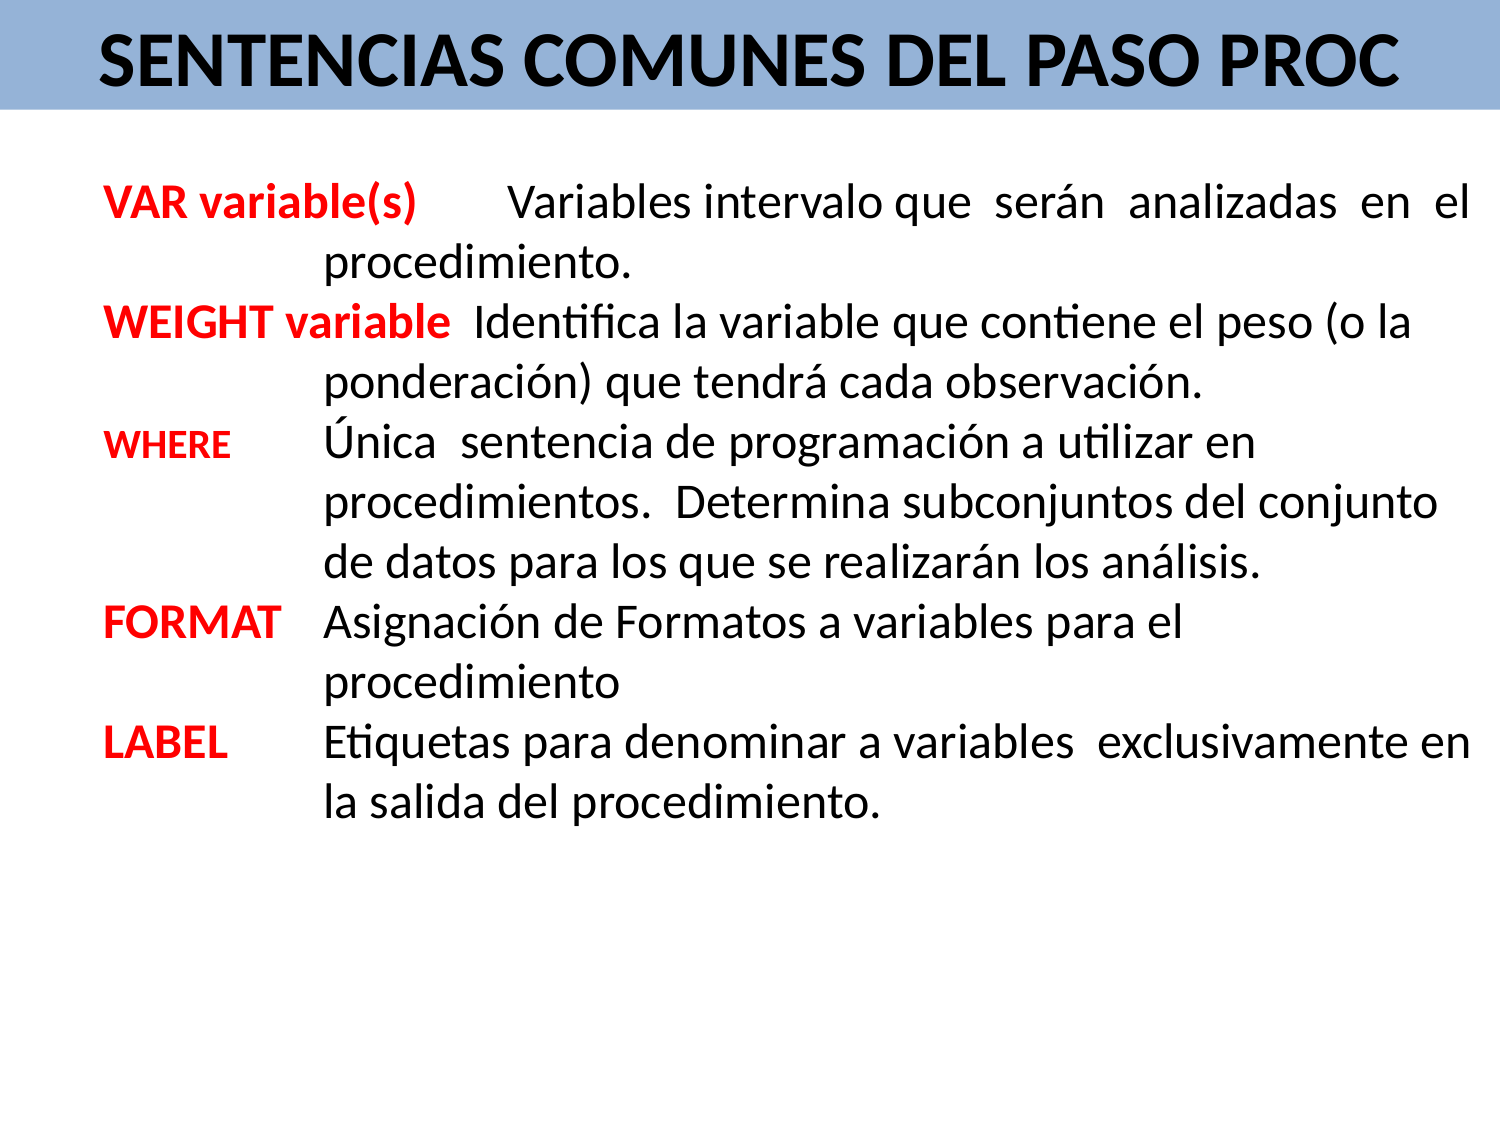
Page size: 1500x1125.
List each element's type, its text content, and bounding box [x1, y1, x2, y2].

text_box SENTENCIAS COMUNES DEL PASO PROC [0, 1, 1500, 110]
text_box VAR variable(s) Variables intervalo que serán analizadas en el procedimiento. WEIGHT variable Identifica la variable que contiene el peso (o la ponderación) que tendrá cada observación. WHERE Única sentencia de programación a utilizar en procedimientos. Determina subconjuntos del conjunto de datos para los que se realizarán los análisis. FORMAT Asignación de Formatos a variables para el procedimiento LABEL Etiquetas para denominar a variables exclusivamente en la salida del procedimiento. [88, 160, 1500, 941]
